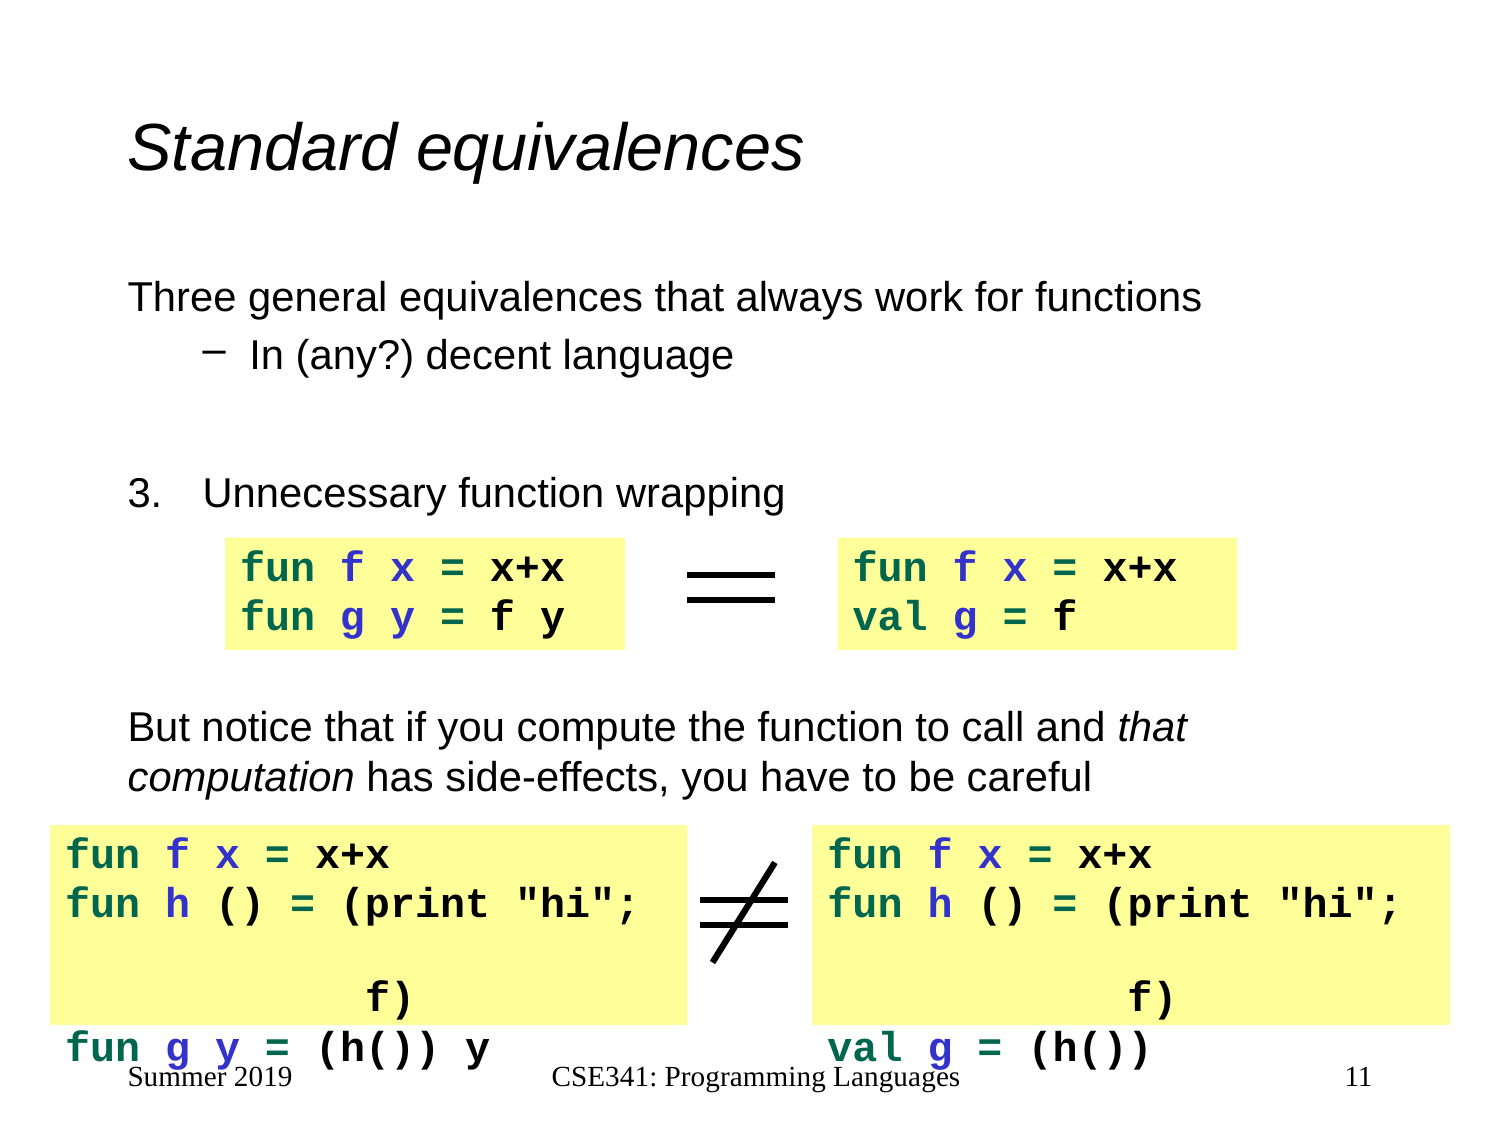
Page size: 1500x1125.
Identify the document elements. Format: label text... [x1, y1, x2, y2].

title Standard equivalences [112, 49, 1388, 238]
list Three general equivalences that always work for functions In (any?) decent language Unnecessary function wrapping But notice that if you compute the function to call and that computation has side-effects, you have to be careful [112, 262, 1388, 1001]
slide_number 11 [1074, 1049, 1388, 1125]
text_box fun f x = x+x fun h () = (print "hi"; f) val g = (h()) [812, 825, 1450, 1025]
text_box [687, 574, 776, 601]
text_box fun f x = x+x val g = f [837, 537, 1238, 650]
slide_number Summer 2019 [112, 1049, 426, 1125]
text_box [699, 862, 788, 963]
text_box fun f x = x+x fun g y = f y [225, 537, 625, 650]
footer CSE341: Programming Languages [474, 1049, 1038, 1125]
text_box fun f x = x+x fun h () = (print "hi"; f) fun g y = (h()) y [50, 825, 688, 1025]
